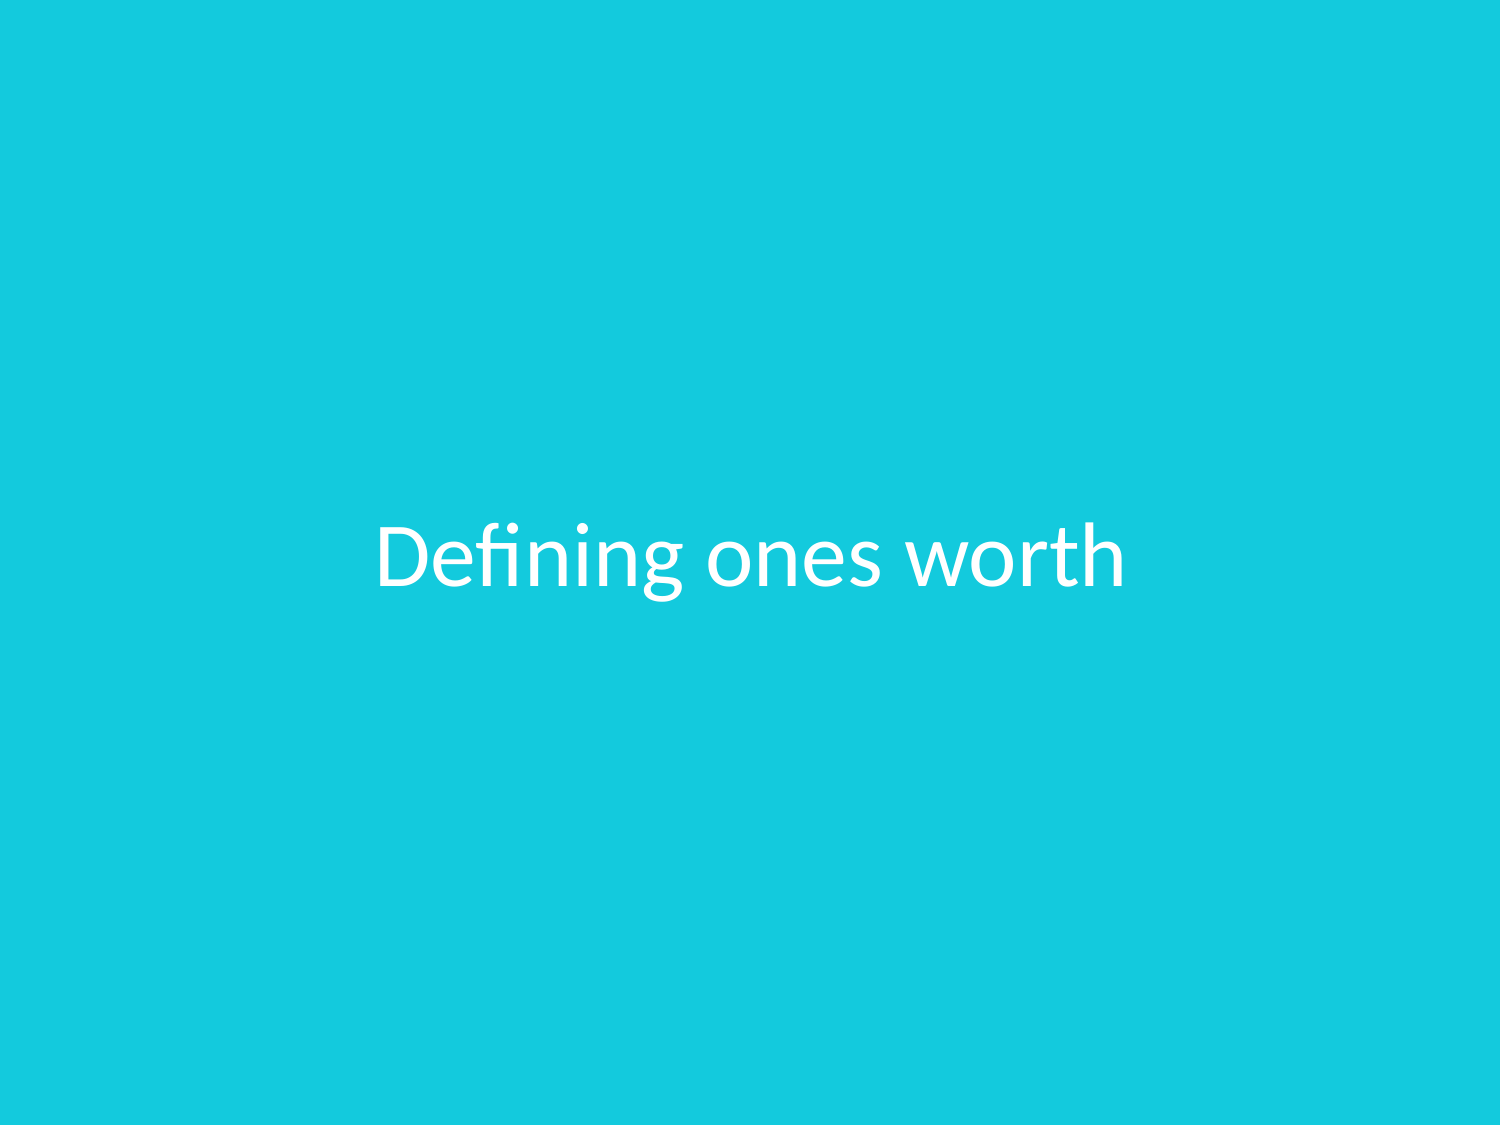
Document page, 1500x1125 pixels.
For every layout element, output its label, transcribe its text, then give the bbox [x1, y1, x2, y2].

title Defining ones worth [76, 456, 1427, 644]
